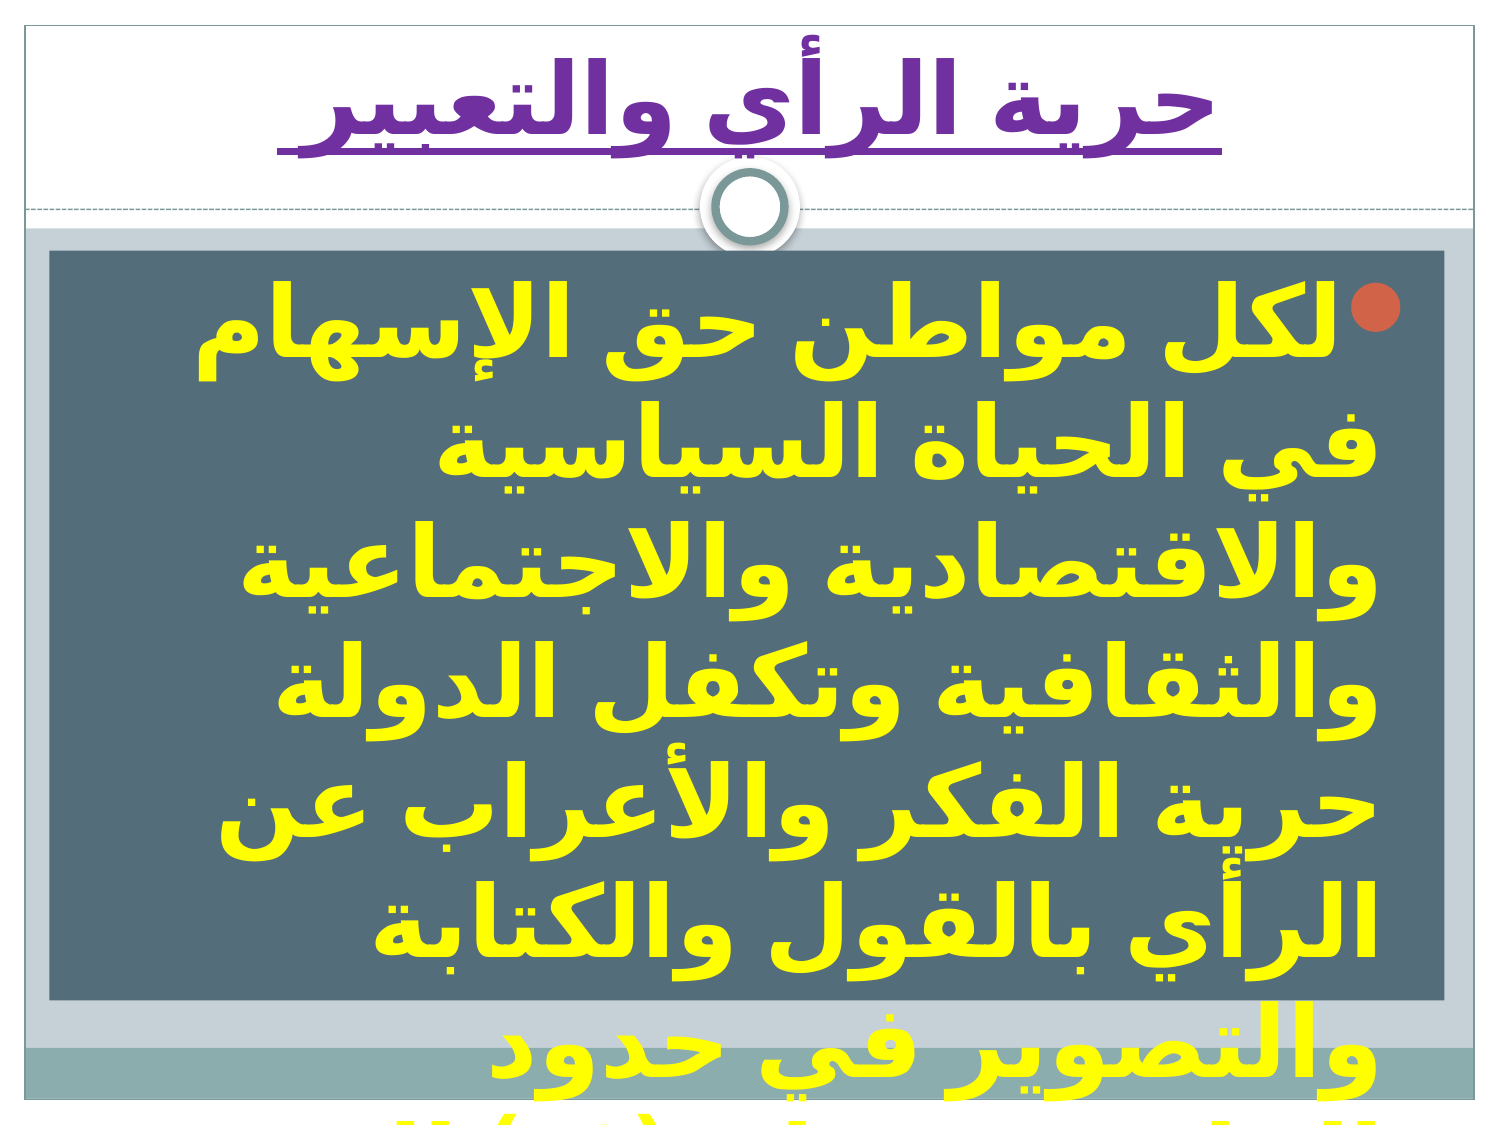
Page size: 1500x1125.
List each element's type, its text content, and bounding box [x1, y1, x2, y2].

title حرية الرأي والتعبير [49, 37, 1450, 162]
list لكل مواطن حق الإسهام في الحياة السياسية والاقتصادية والاجتماعية والثقافية وتكفل الدولة حرية الفكر والأعراب عن الرأي بالقول والكتابة والتصوير في حدود القانون ... مادة(42) الدستور [49, 250, 1445, 1001]
